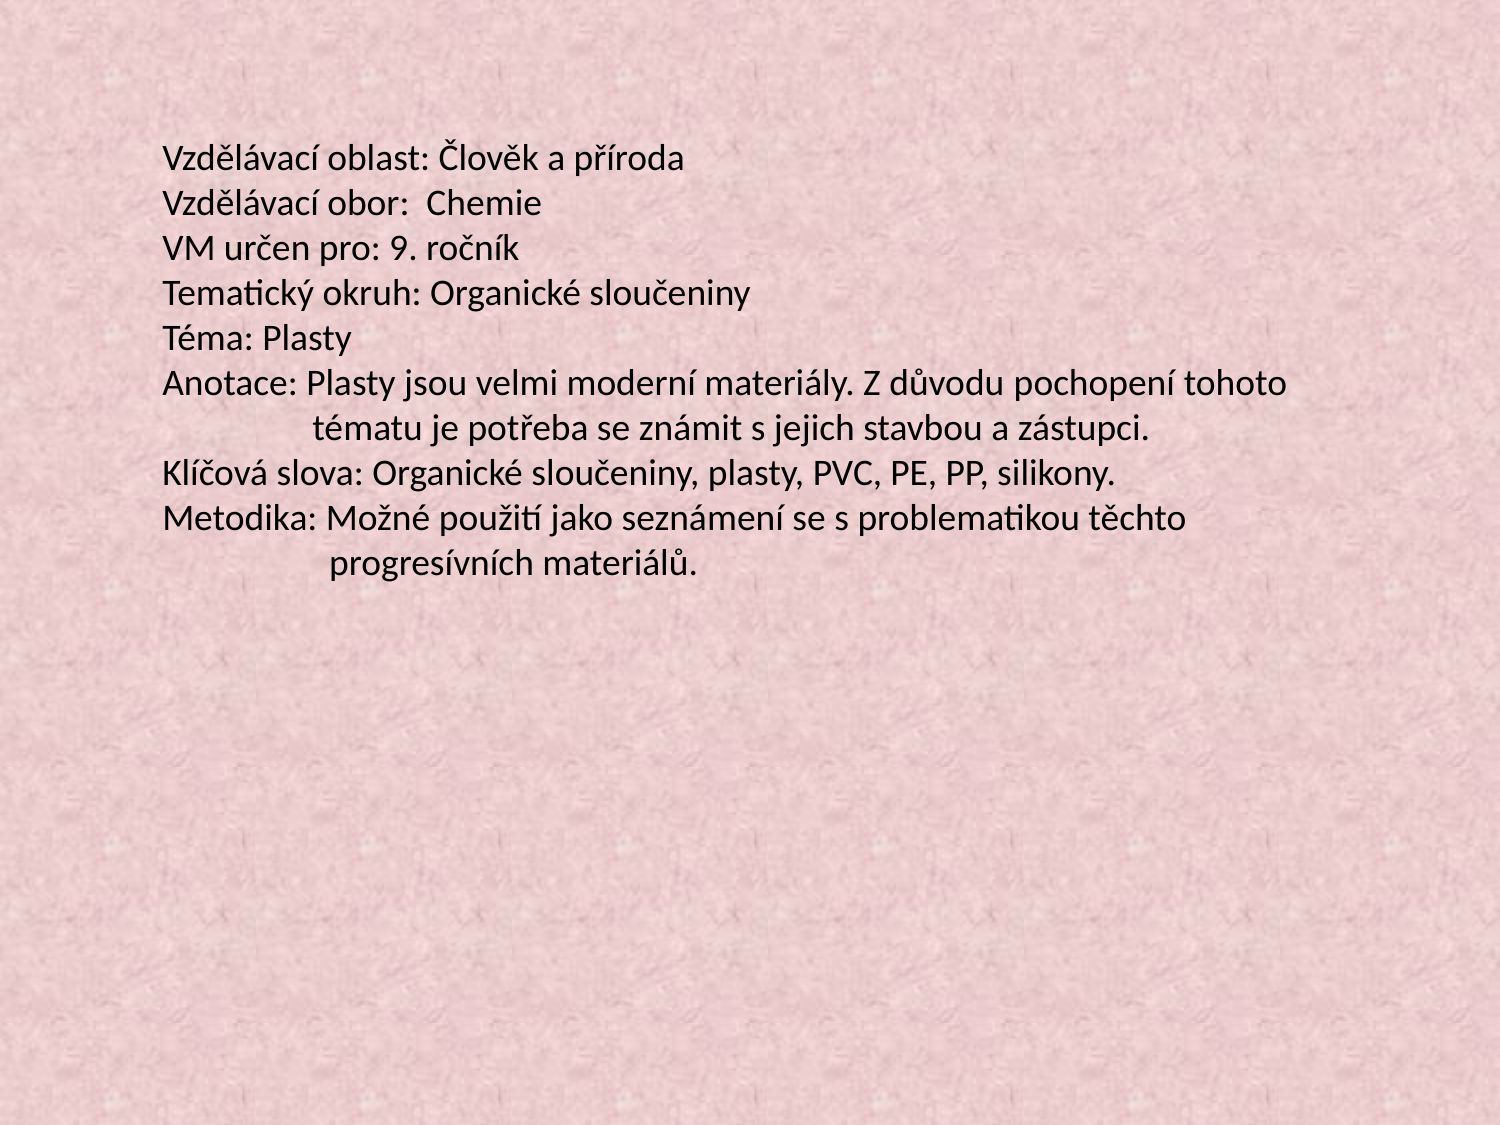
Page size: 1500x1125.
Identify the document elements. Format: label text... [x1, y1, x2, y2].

text_box Vzdělávací oblast: Člověk a příroda Vzdělávací obor: Chemie VM určen pro: 9. ročník Tematický okruh: Organické sloučeniny Téma: Plasty Anotace: Plasty jsou velmi moderní materiály. Z důvodu pochopení tohoto tématu je potřeba se známit s jejich stavbou a zástupci. Klíčová slova: Organické sloučeniny, plasty, PVC, PE, PP, silikony. Metodika: Možné použití jako seznámení se s problematikou těchto progresívních materiálů. [147, 125, 1317, 591]
